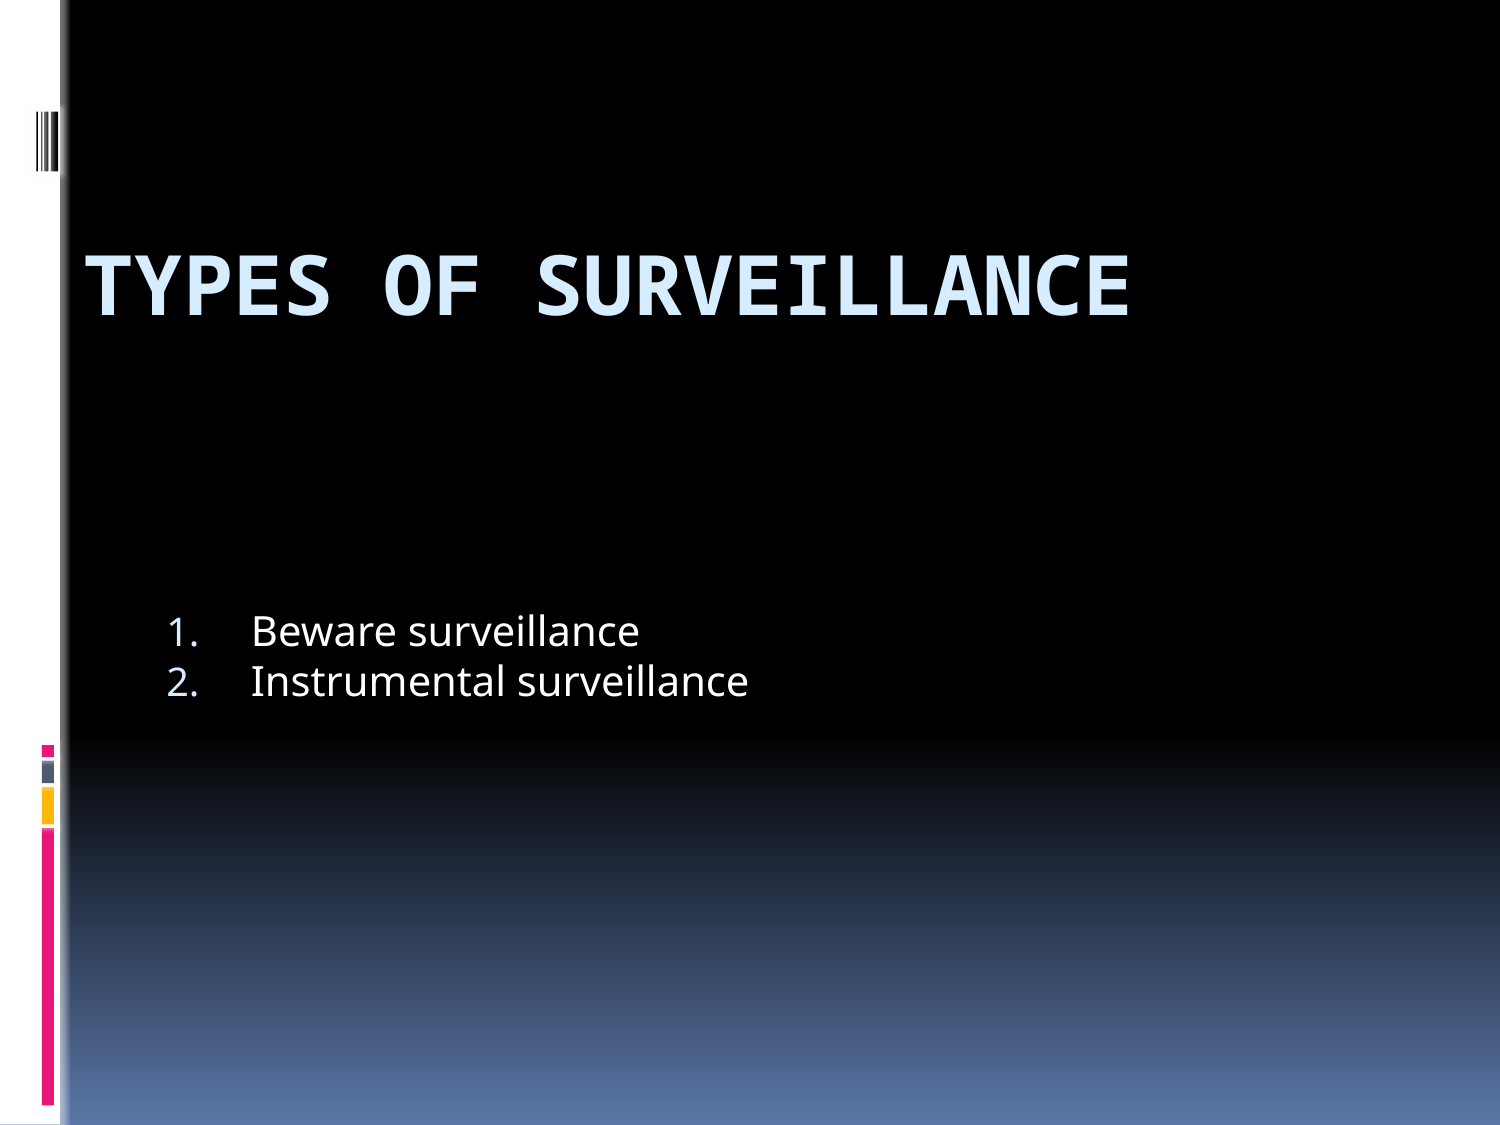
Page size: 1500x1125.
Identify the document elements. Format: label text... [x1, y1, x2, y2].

subtitle Beware surveillance Instrumental surveillance [150, 464, 1425, 713]
title Types of surveillance [69, 224, 1420, 413]
